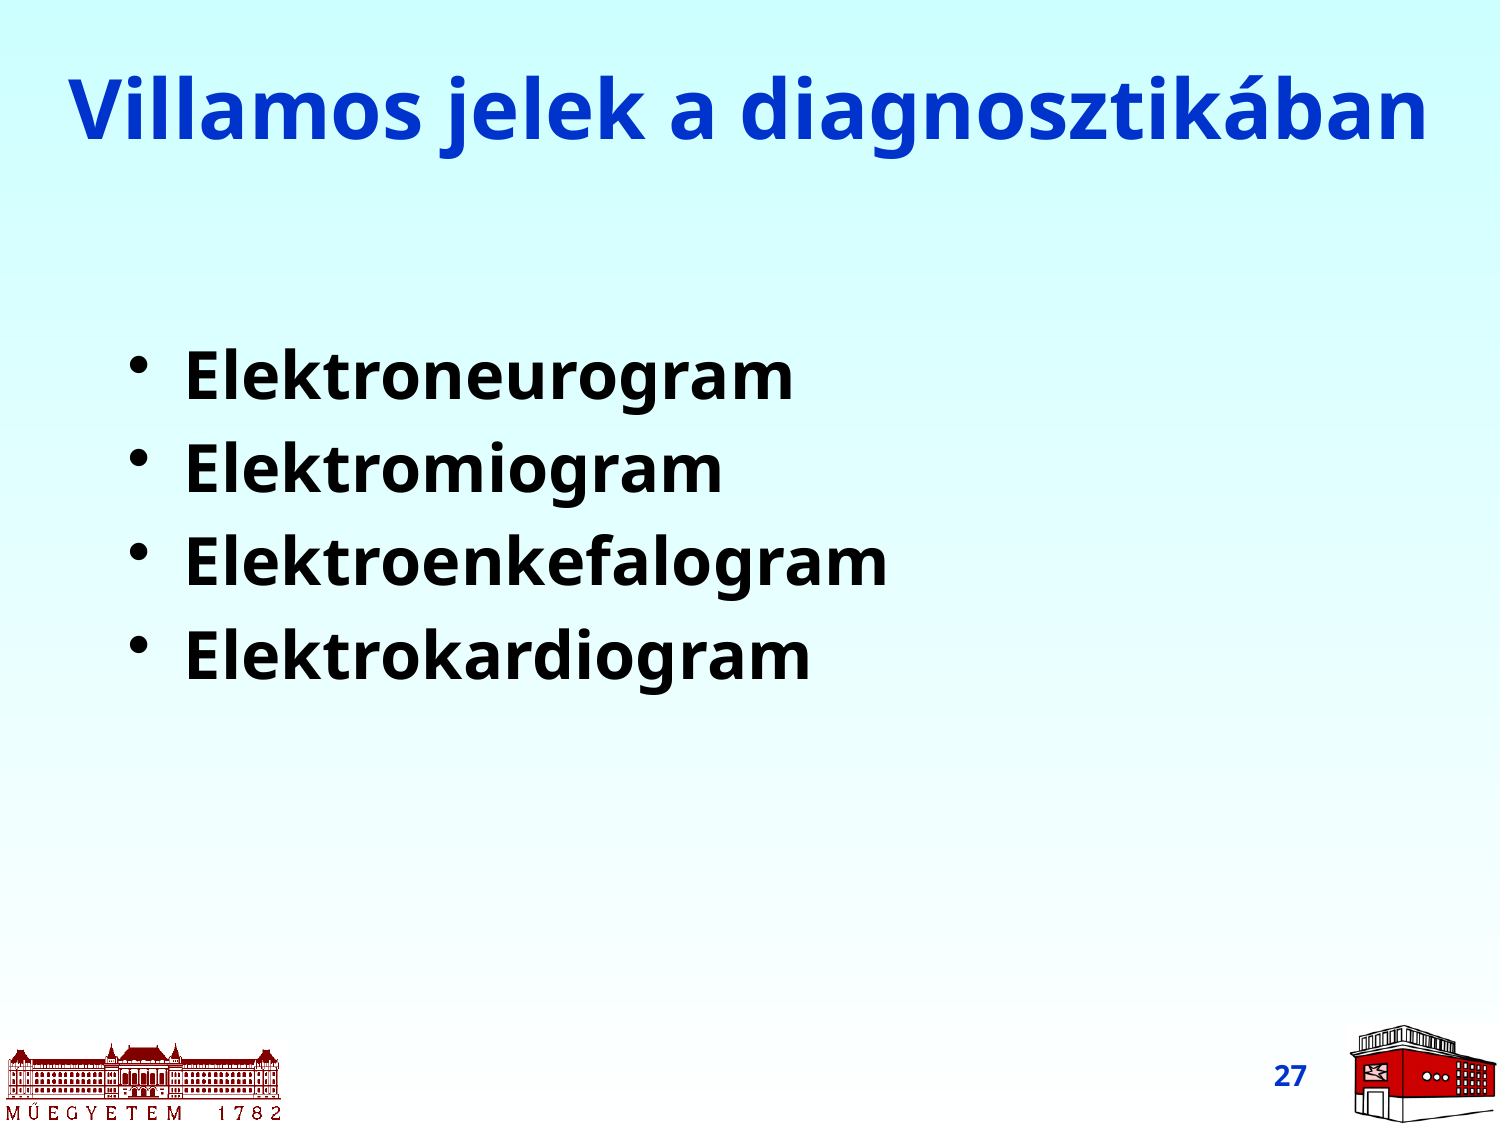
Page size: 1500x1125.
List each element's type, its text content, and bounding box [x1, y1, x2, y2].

list Elektroneurogram Elektromiogram Elektroenkefalogram Elektrokardiogram [112, 324, 1388, 1001]
picture [1346, 1022, 1500, 1125]
slide_number 27 [1009, 1049, 1323, 1125]
picture [0, 1039, 288, 1125]
title Villamos jelek a diagnosztikában [0, 12, 1500, 201]
